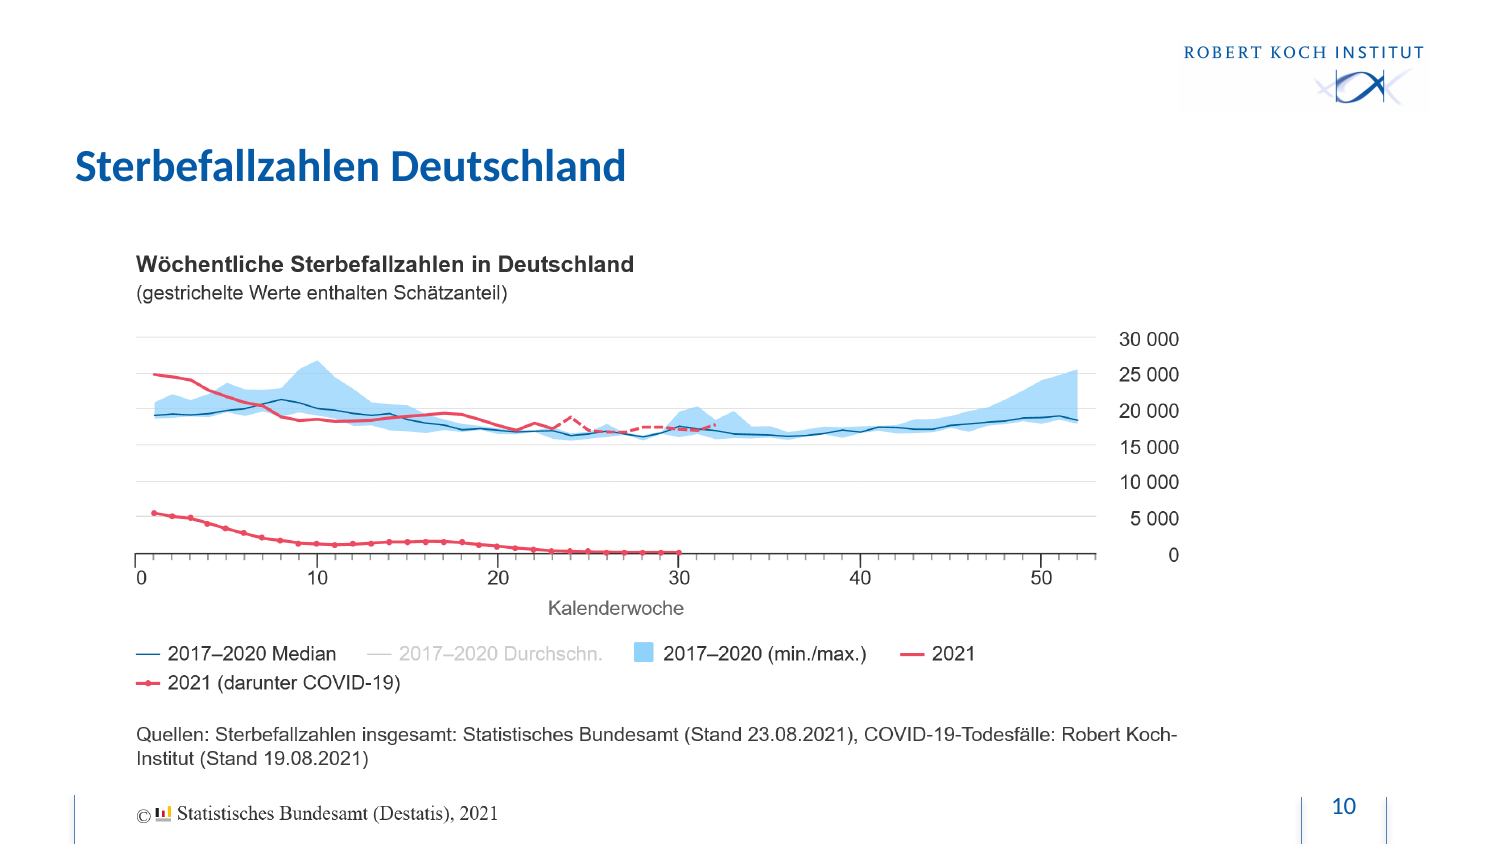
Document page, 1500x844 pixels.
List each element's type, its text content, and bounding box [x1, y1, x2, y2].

slide_number 10 [1302, 782, 1385, 827]
title Sterbefallzahlen Deutschland [75, 104, 1385, 222]
picture [74, 188, 1240, 844]
picture [1178, 40, 1430, 114]
